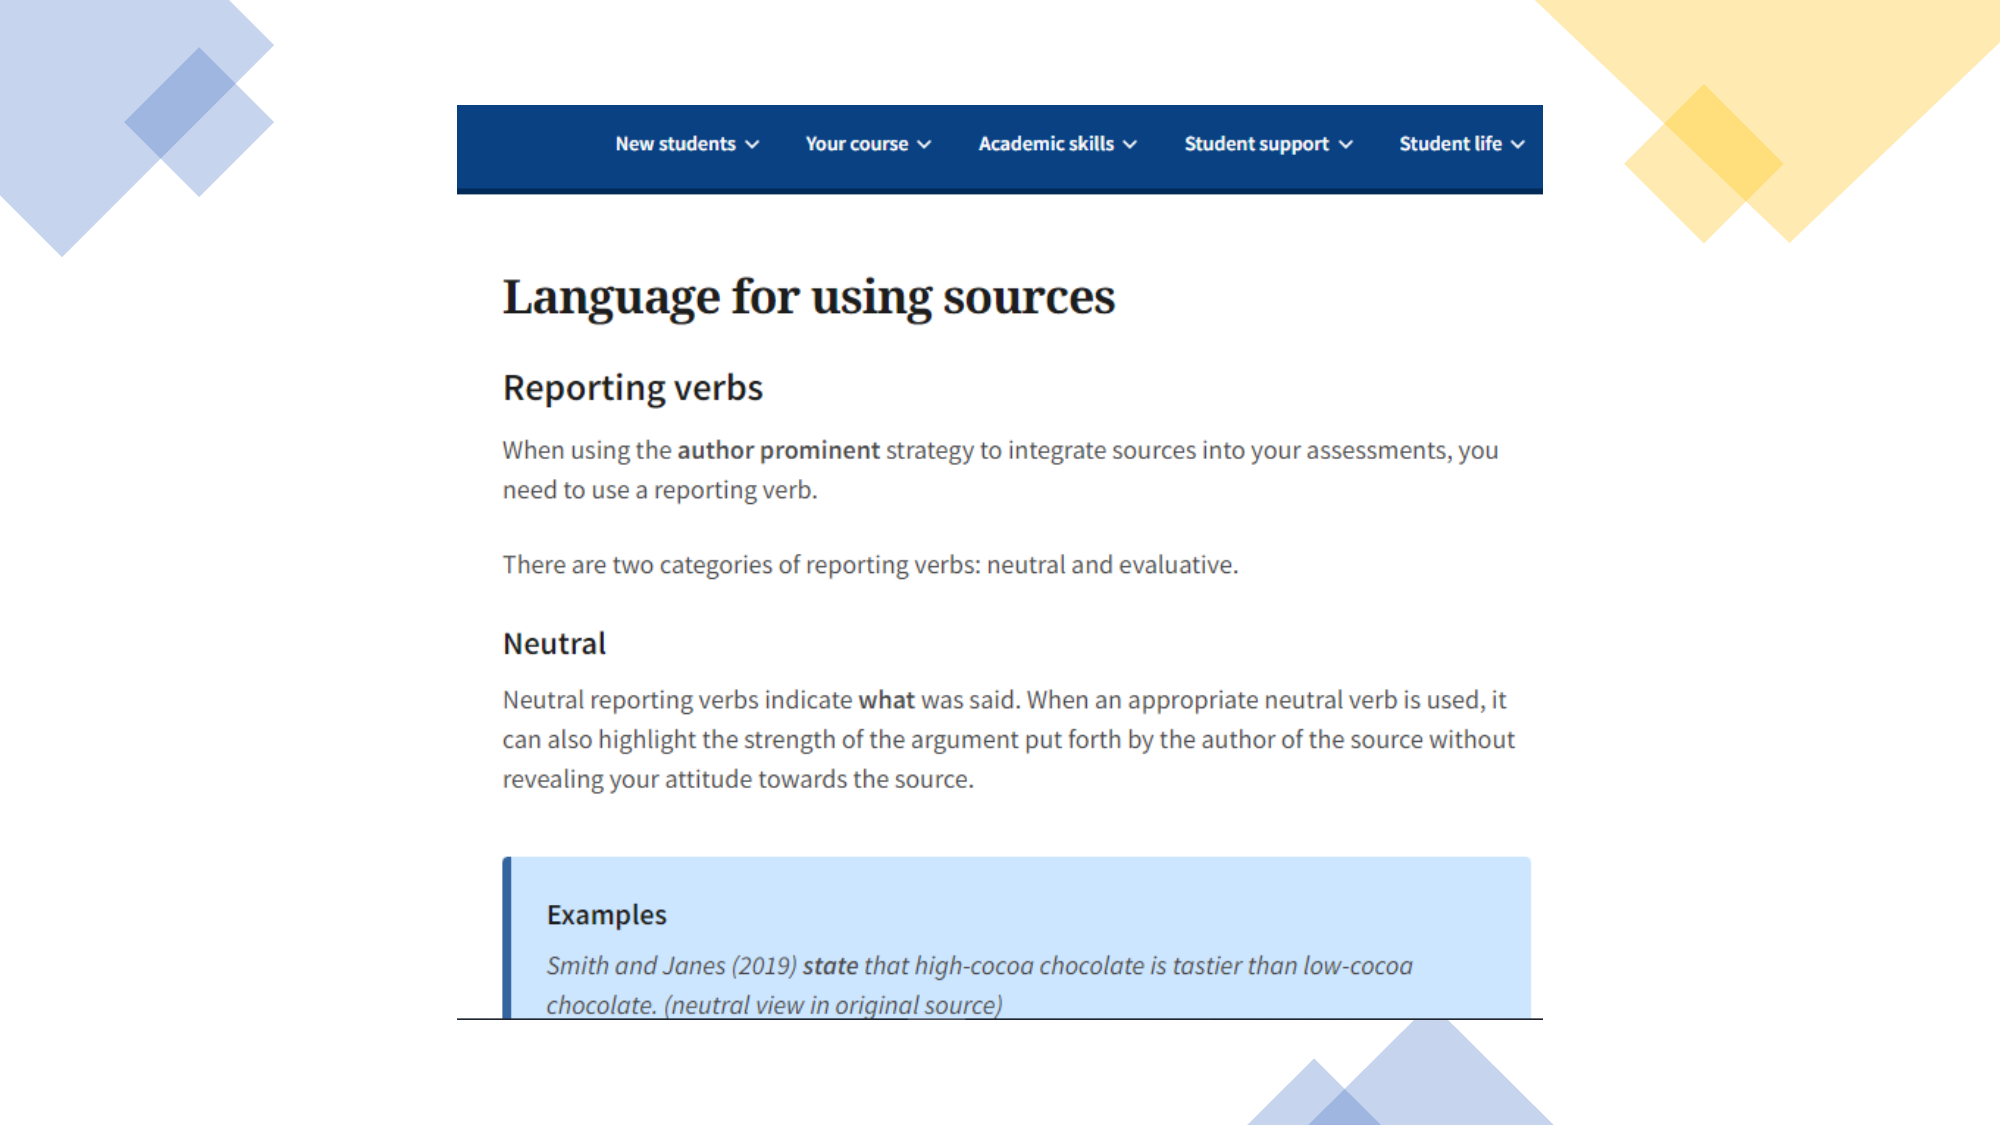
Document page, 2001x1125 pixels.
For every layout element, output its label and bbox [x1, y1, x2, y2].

text_box [1533, 0, 2000, 245]
text_box [1622, 124, 1746, 245]
text_box [1245, 1057, 1383, 1125]
text_box [0, 0, 276, 259]
text_box [122, 45, 276, 199]
text_box [1345, 1020, 1556, 1125]
text_box [0, 0, 2000, 1125]
list [457, 105, 1543, 1020]
